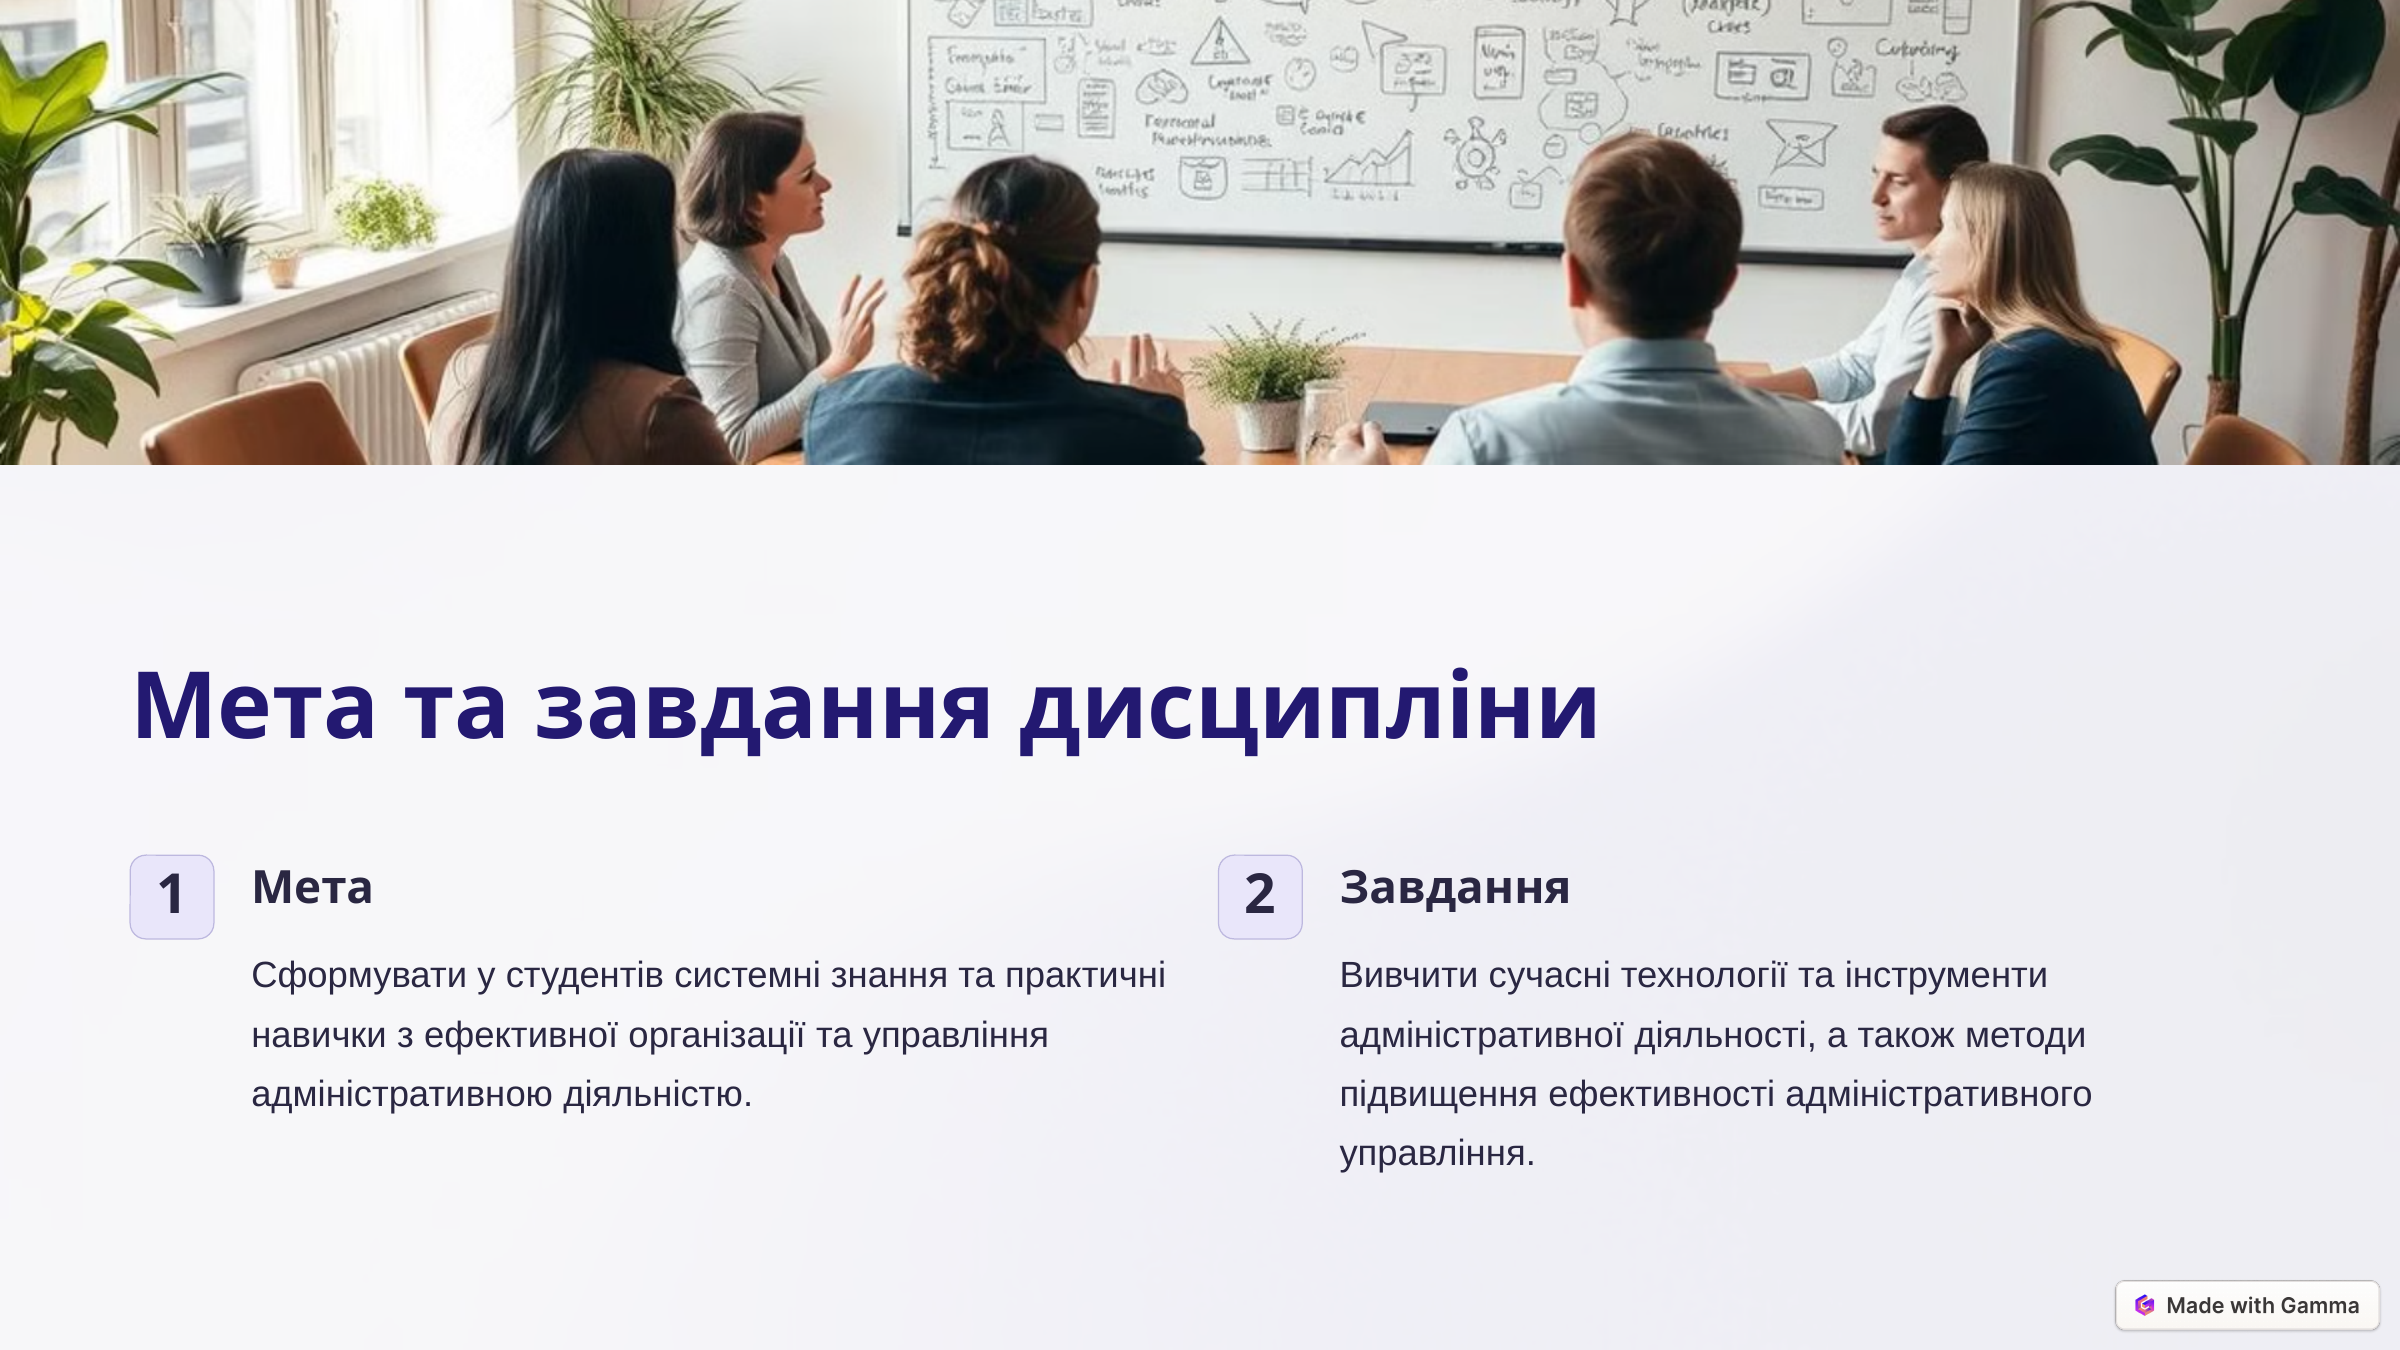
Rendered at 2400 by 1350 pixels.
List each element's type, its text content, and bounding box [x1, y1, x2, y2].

text_box Мета [251, 855, 717, 914]
text_box 2 [1244, 869, 1277, 925]
picture [2106, 1271, 2389, 1339]
text_box Мета та завдання дисципліни [130, 641, 1588, 758]
text_box [1218, 855, 1303, 939]
text_box Завдання [1339, 855, 1805, 914]
text_box [130, 855, 214, 939]
text_box Вивчити сучасні технології та інструменти адміністративної діяльності, а також методи підвищення ефективності адміністративного управління. [1339, 935, 2270, 1174]
text_box Сформувати у студентів системні знання та практичні навички з ефективної організації та управління адміністративною діяльністю. [251, 935, 1182, 1115]
text_box 1 [161, 869, 183, 925]
picture [0, 0, 2400, 466]
